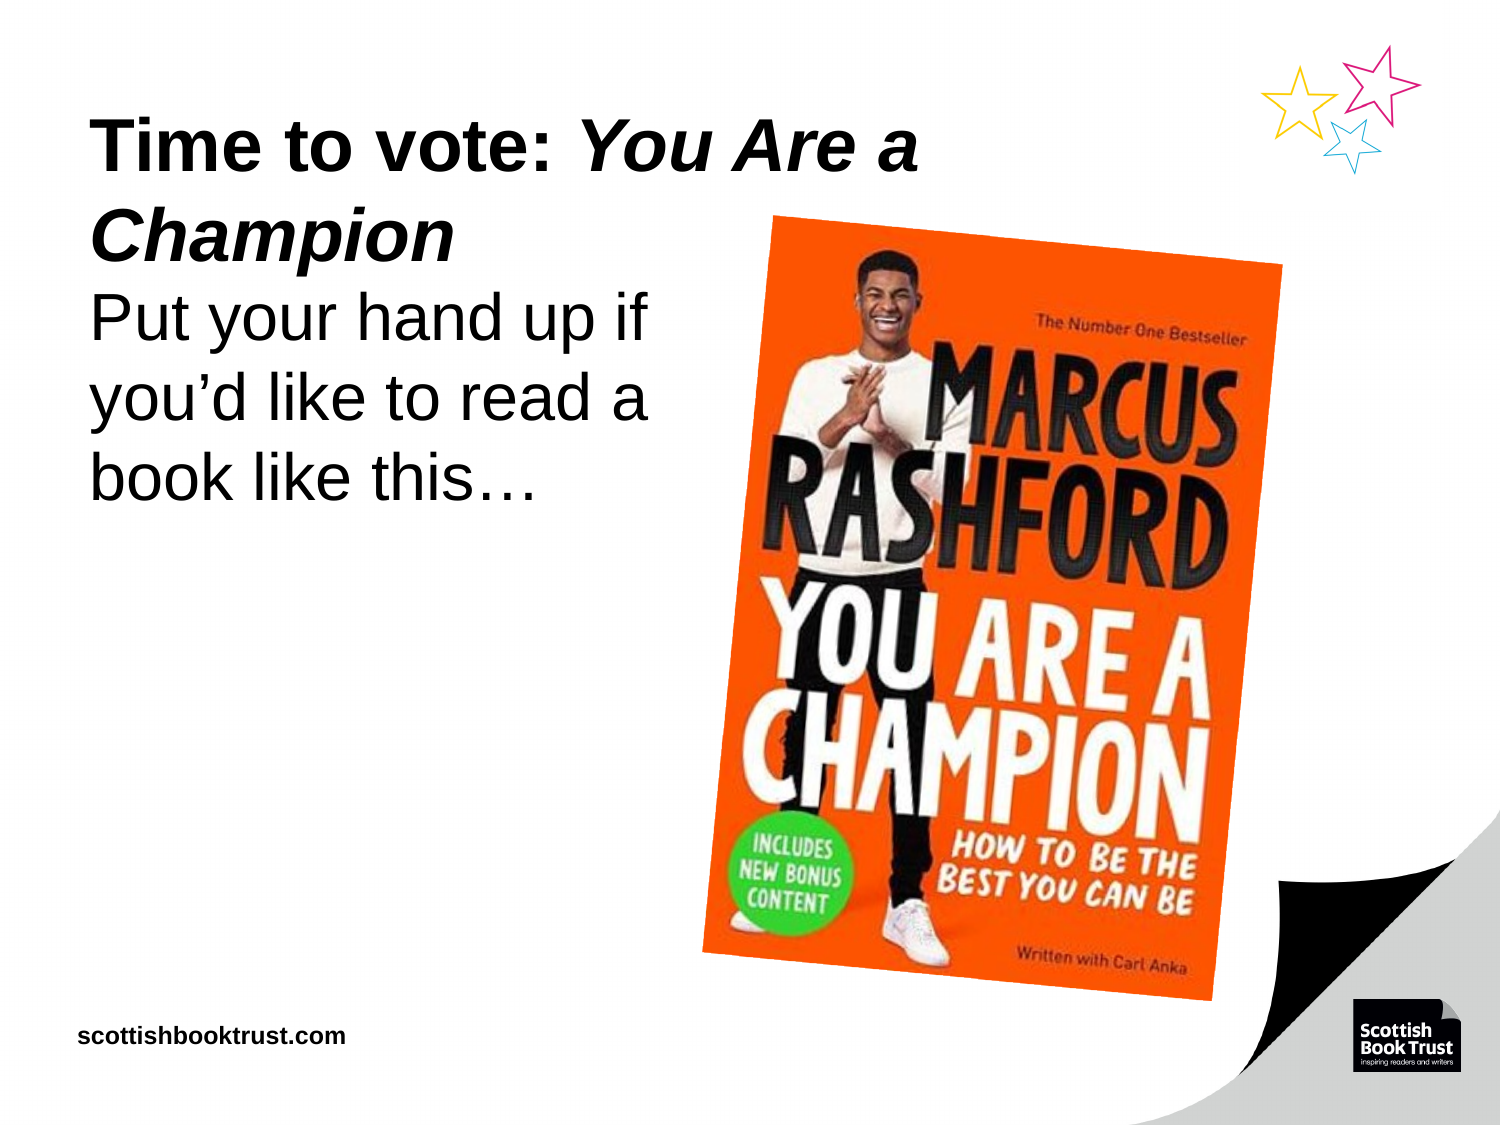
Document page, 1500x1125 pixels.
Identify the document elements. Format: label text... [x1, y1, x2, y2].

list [1239, 0, 1442, 212]
title Time to vote: You Are a Champion [75, 88, 1022, 277]
text_box Put your hand up if you’d like to read a book like this… [75, 266, 665, 533]
picture [0, 0, 1500, 1125]
text_box scottishbooktrust.com [62, 1012, 513, 1058]
